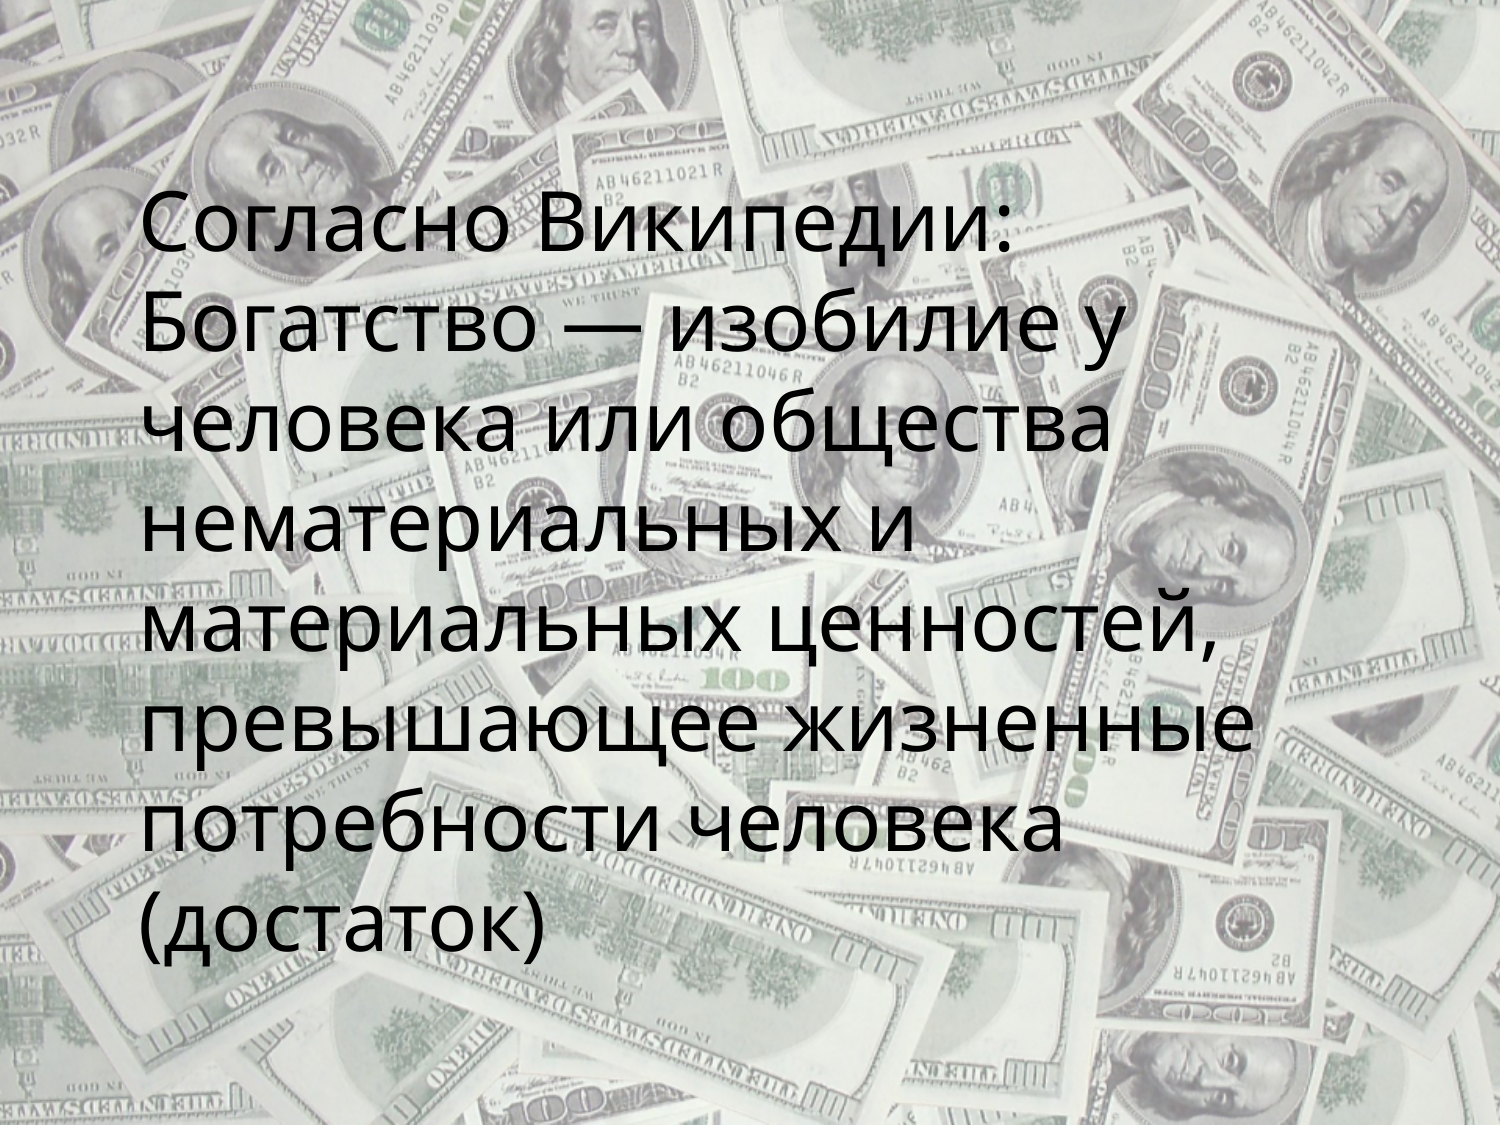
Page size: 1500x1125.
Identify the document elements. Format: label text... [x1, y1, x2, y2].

text_box Согласно Википедии: Богатство — изобилие у человека или общества нематериальных и материальных ценностей, превышающее жизненные потребности человека (достаток) [123, 160, 1412, 976]
